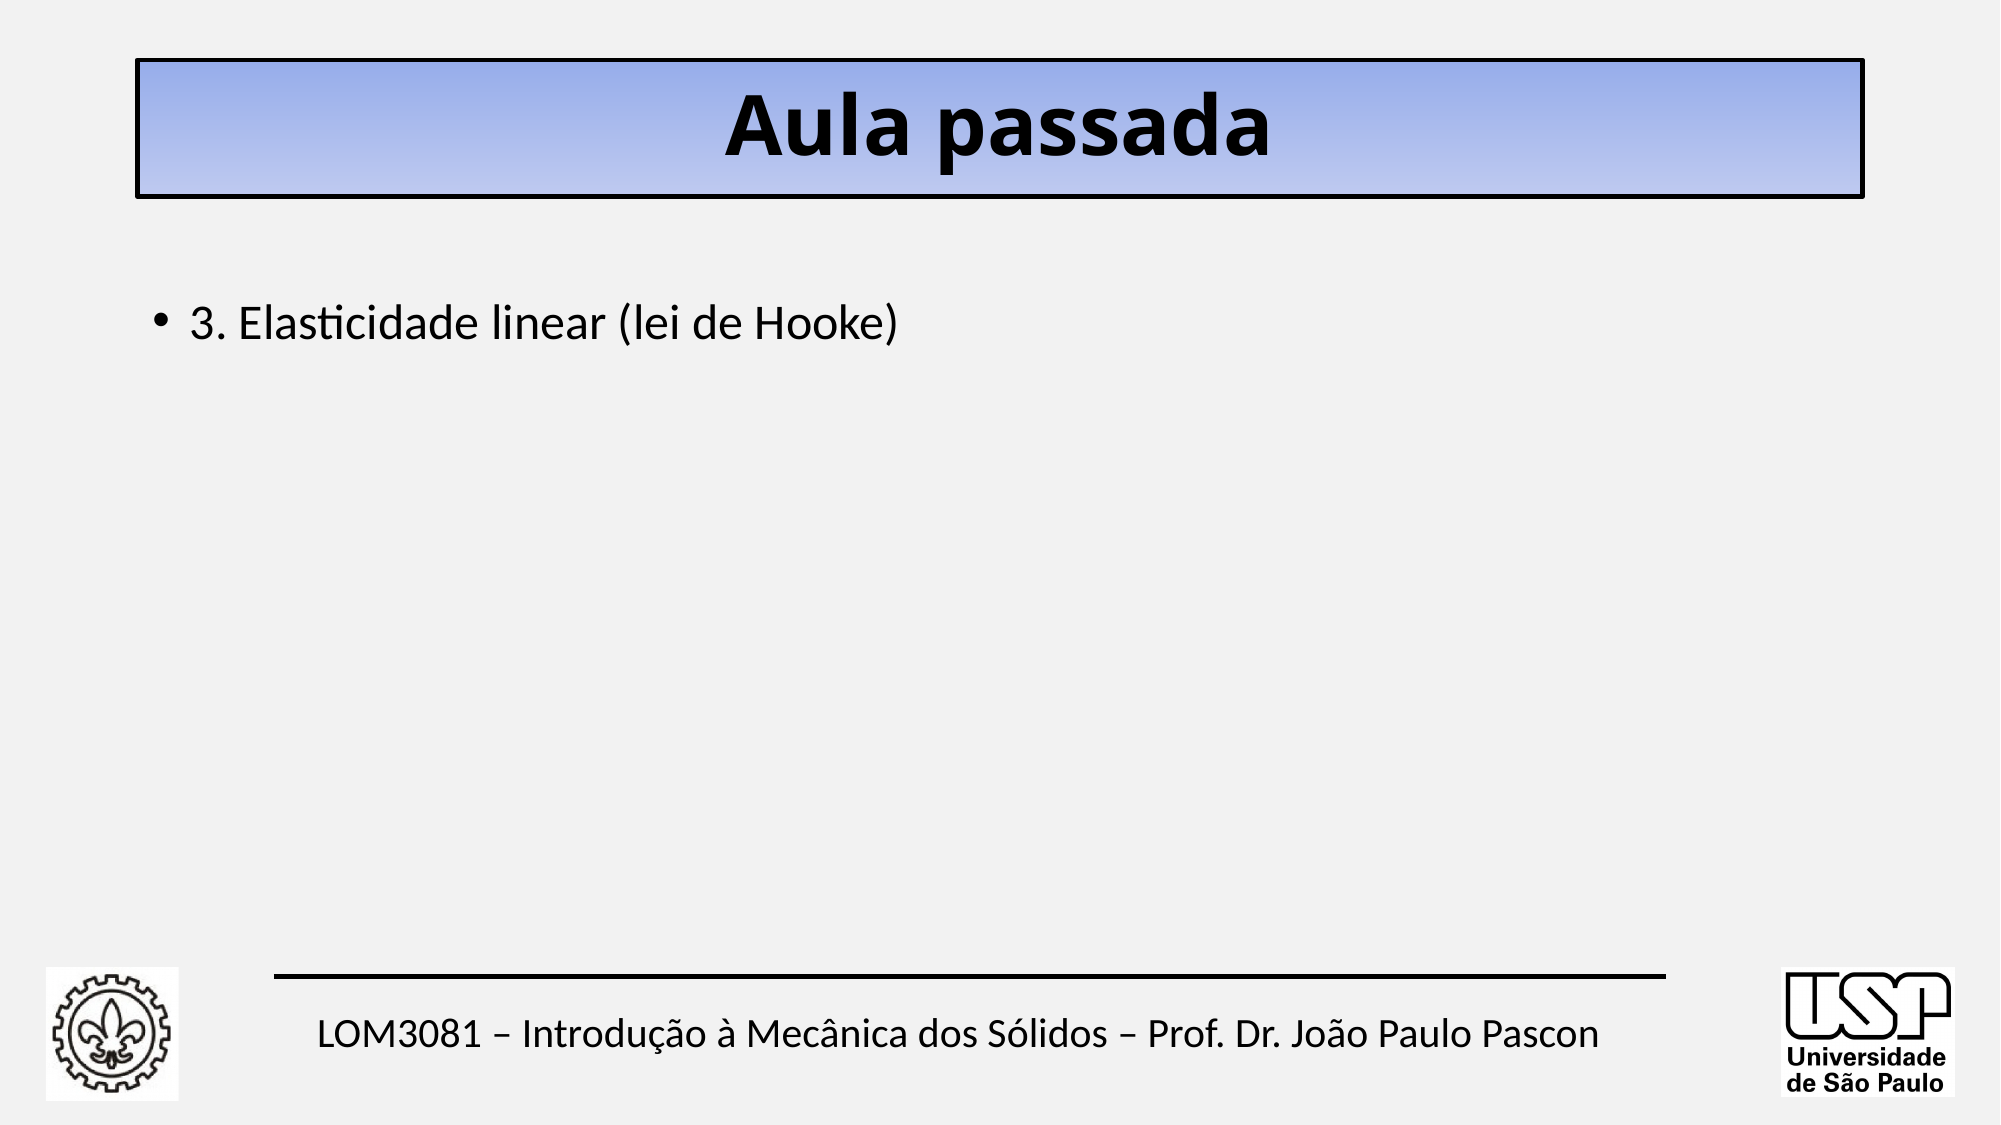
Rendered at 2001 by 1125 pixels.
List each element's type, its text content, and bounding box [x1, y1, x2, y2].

text_box LOM3081 – Introdução à Mecânica dos Sólidos – Prof. Dr. João Paulo Pascon [202, 998, 1716, 1064]
title Aula passada [137, 59, 1863, 197]
list 3. Elasticidade linear (lei de Hooke) [137, 251, 1863, 944]
picture [45, 967, 179, 1101]
picture [1781, 967, 1955, 1097]
